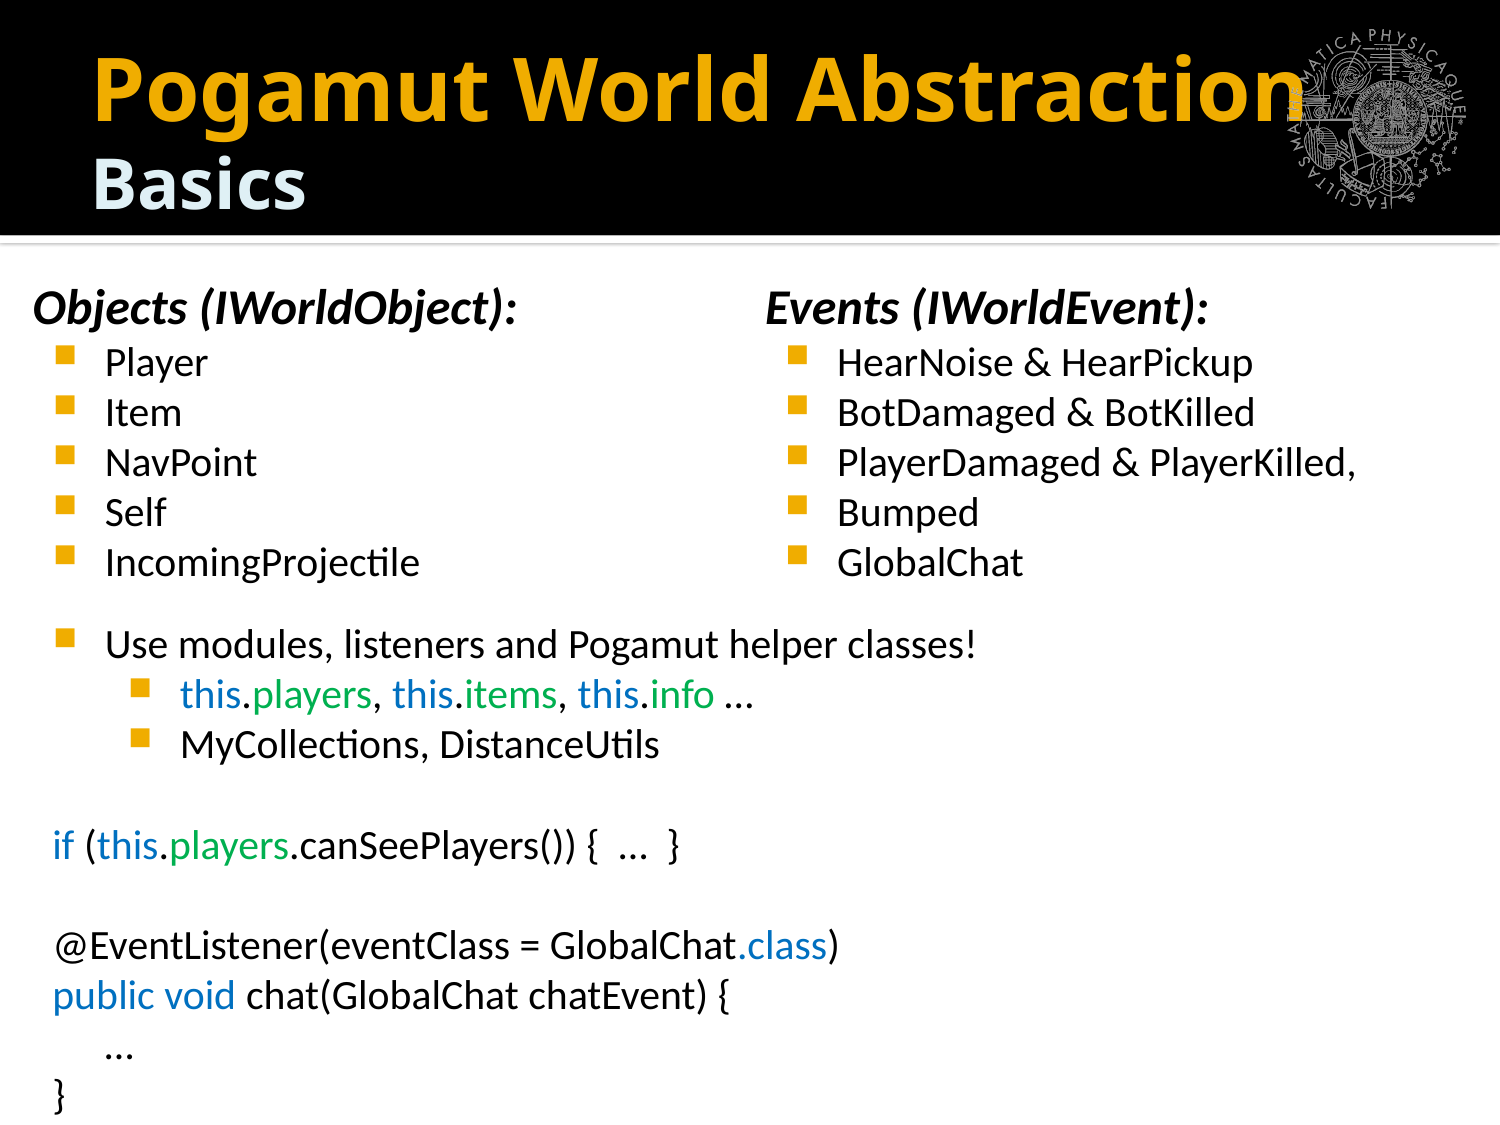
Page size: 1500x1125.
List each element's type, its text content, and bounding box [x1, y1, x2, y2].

text_box Events (IWorldEvent): HearNoise & HearPickup BotDamaged & BotKilled PlayerDamaged & PlayerKilled, Bumped GlobalChat [750, 267, 1483, 646]
picture [1287, 29, 1466, 209]
title Pogamut World Abstraction Basics [75, 25, 1425, 231]
text_box Use modules, listeners and Pogamut helper classes! this.players, this.items, this.info … MyCollections, DistanceUtils if (this.players.canSeePlayers()) { … } @EventListener(eventClass = GlobalChat.class) public void chat(GlobalChat chatEvent) { … } [17, 609, 1459, 988]
text_box Objects (IWorldObject): Player Item NavPoint Self IncomingProjectile [17, 267, 750, 609]
